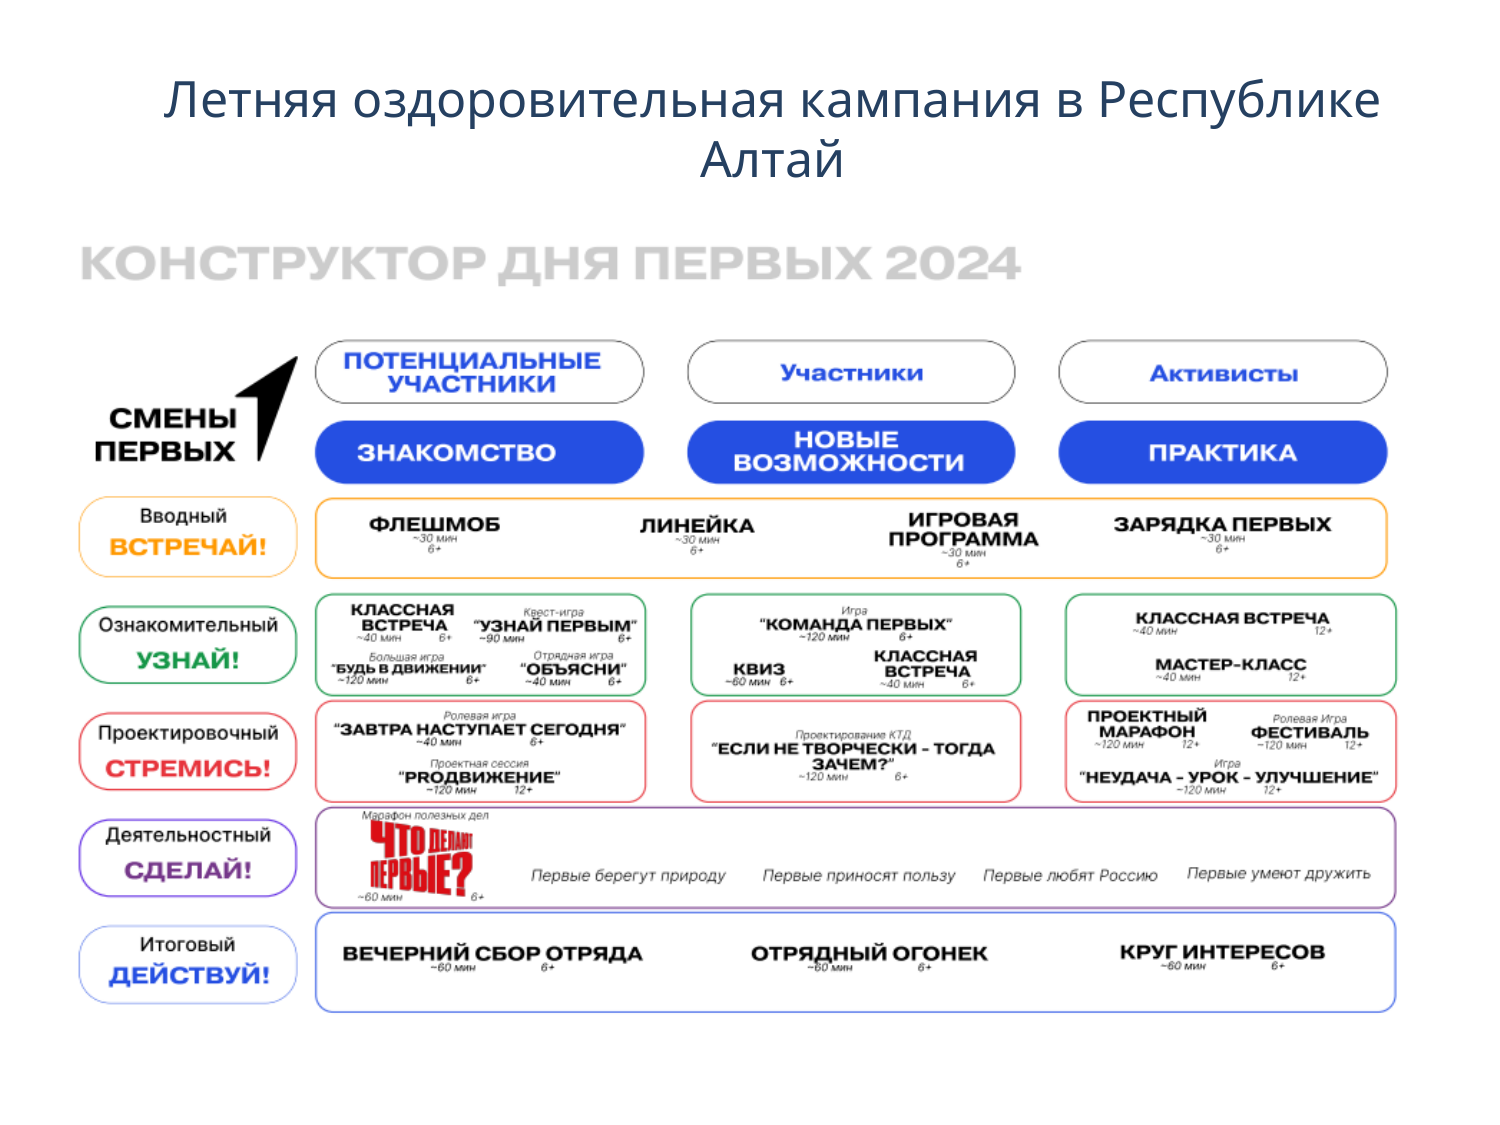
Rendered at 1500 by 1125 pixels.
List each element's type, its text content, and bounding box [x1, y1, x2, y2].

picture [0, 214, 1500, 1125]
text_box Летняя оздоровительная кампания в Республике Алтай [135, 7, 1411, 213]
